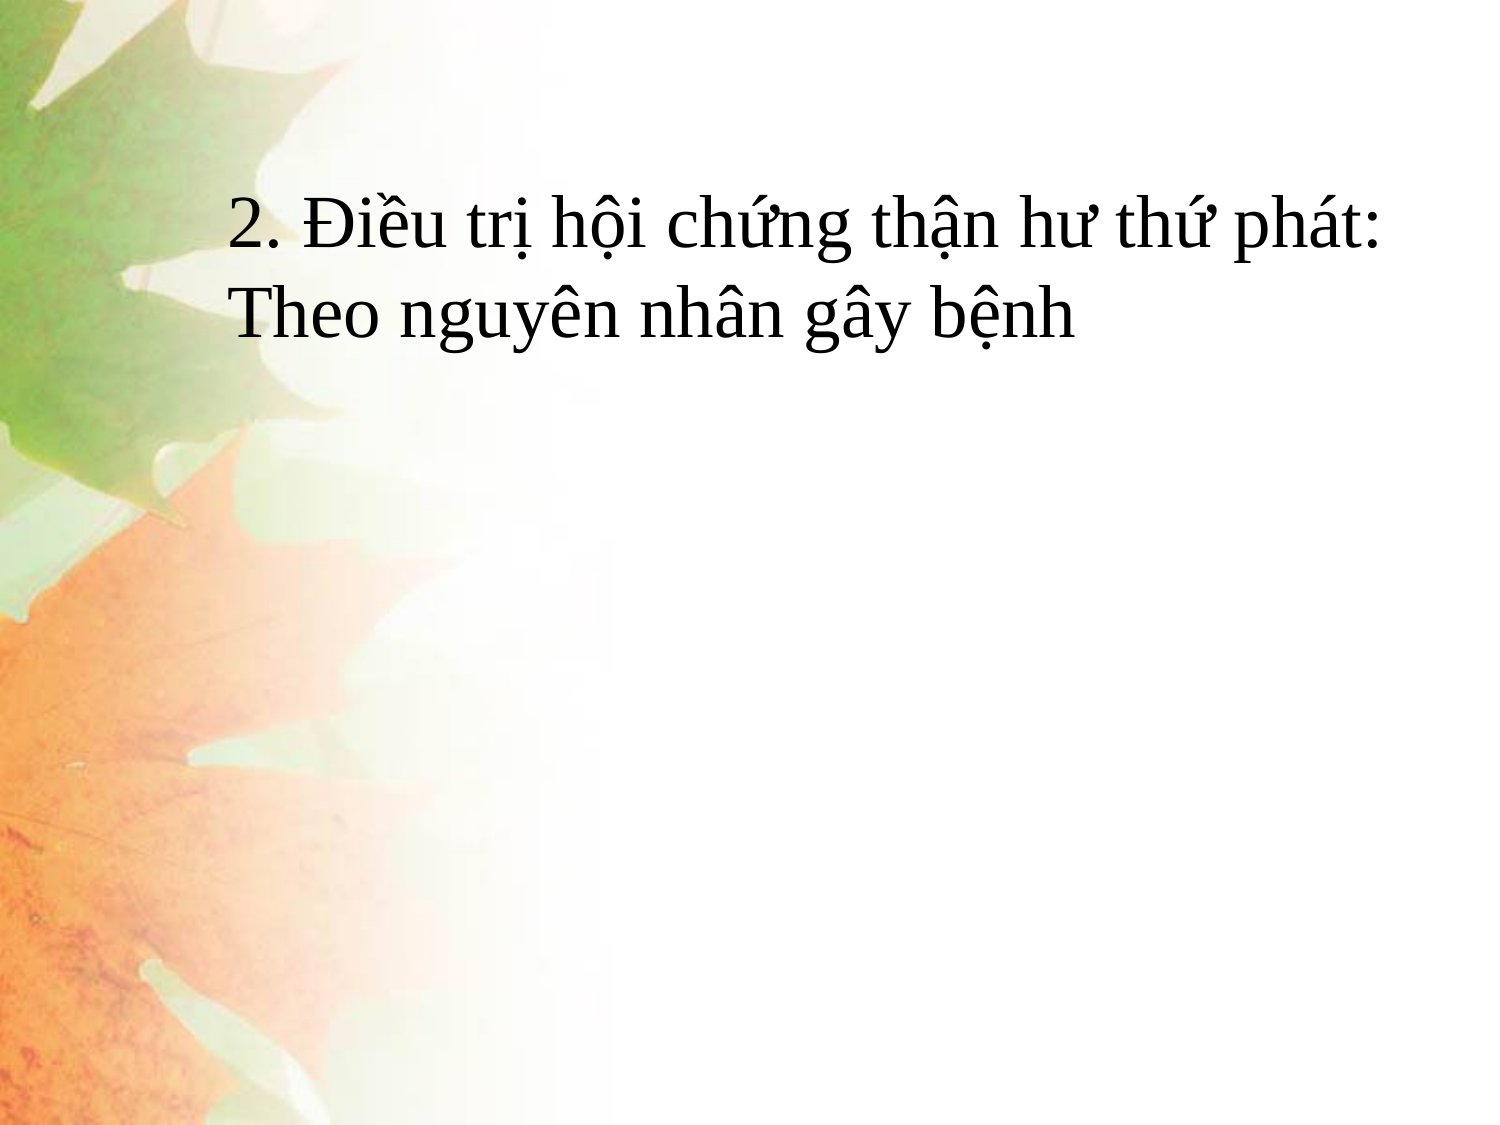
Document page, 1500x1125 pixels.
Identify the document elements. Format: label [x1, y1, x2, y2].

list [0, 0, 1500, 1125]
